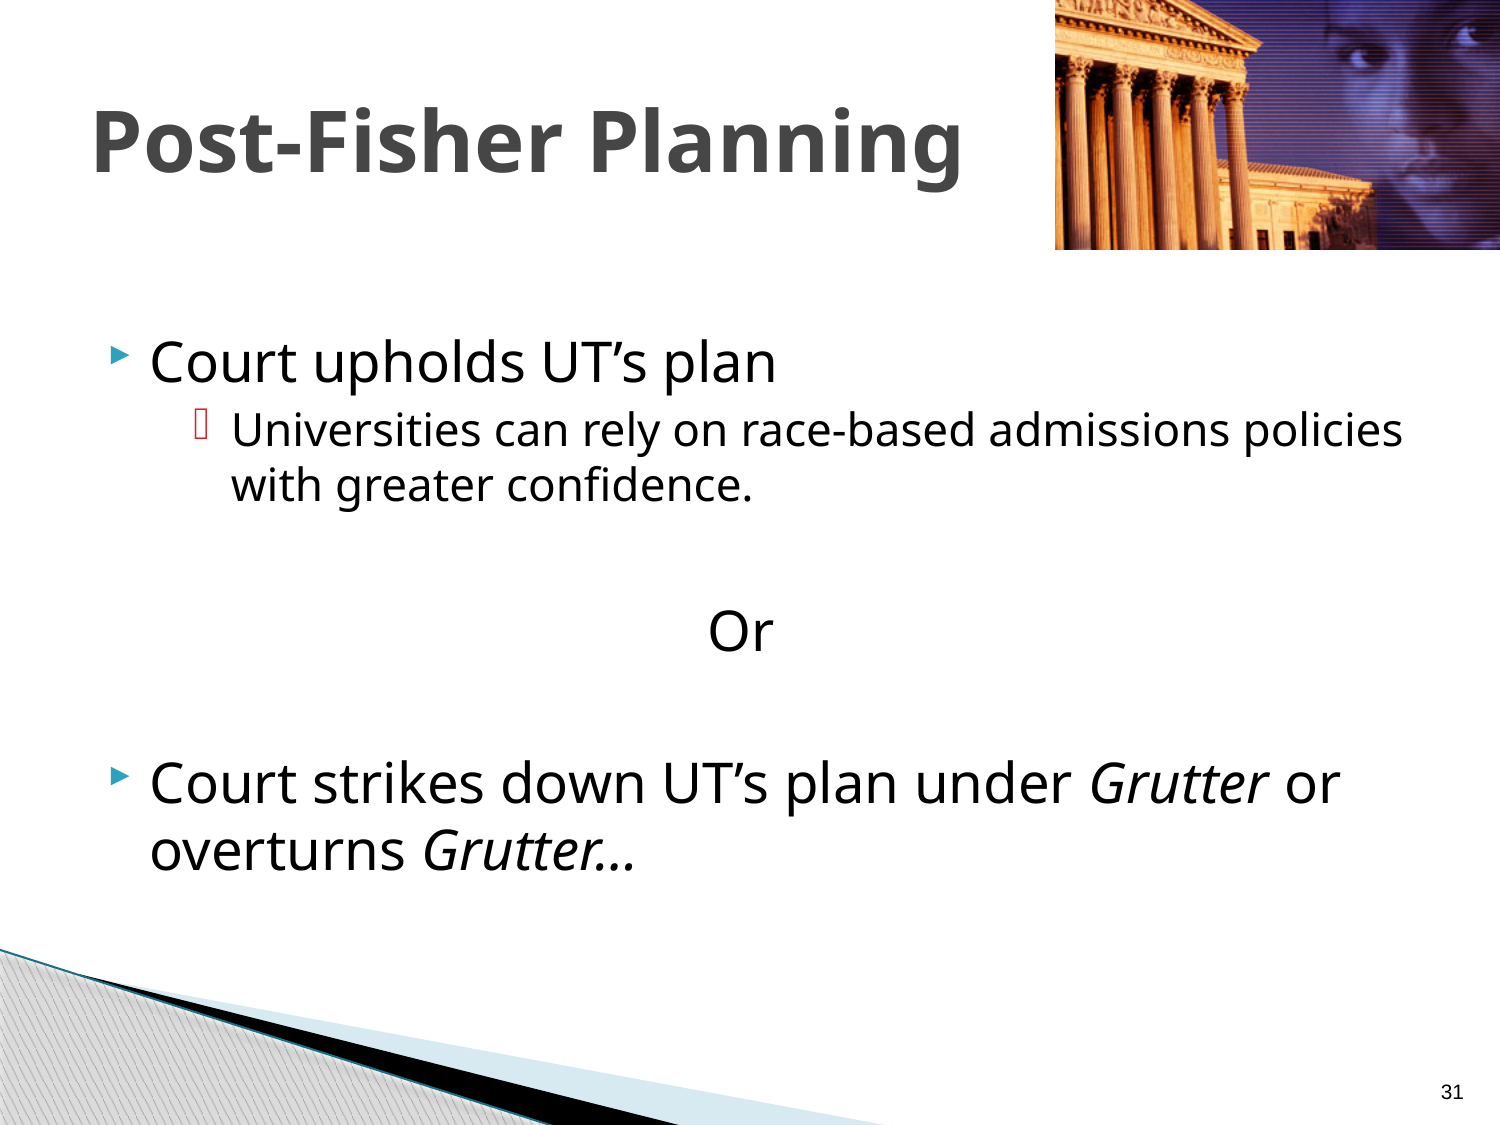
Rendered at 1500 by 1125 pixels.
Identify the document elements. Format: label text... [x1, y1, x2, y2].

list Court upholds UT’s plan Universities can rely on race-based admissions policies with greater confidence. Or Court strikes down UT’s plan under Grutter or overturns Grutter… [75, 243, 1425, 986]
title Post-Fisher Planning [75, 45, 1049, 233]
slide_number 31 [1418, 1051, 1479, 1112]
picture [1055, 0, 1500, 251]
